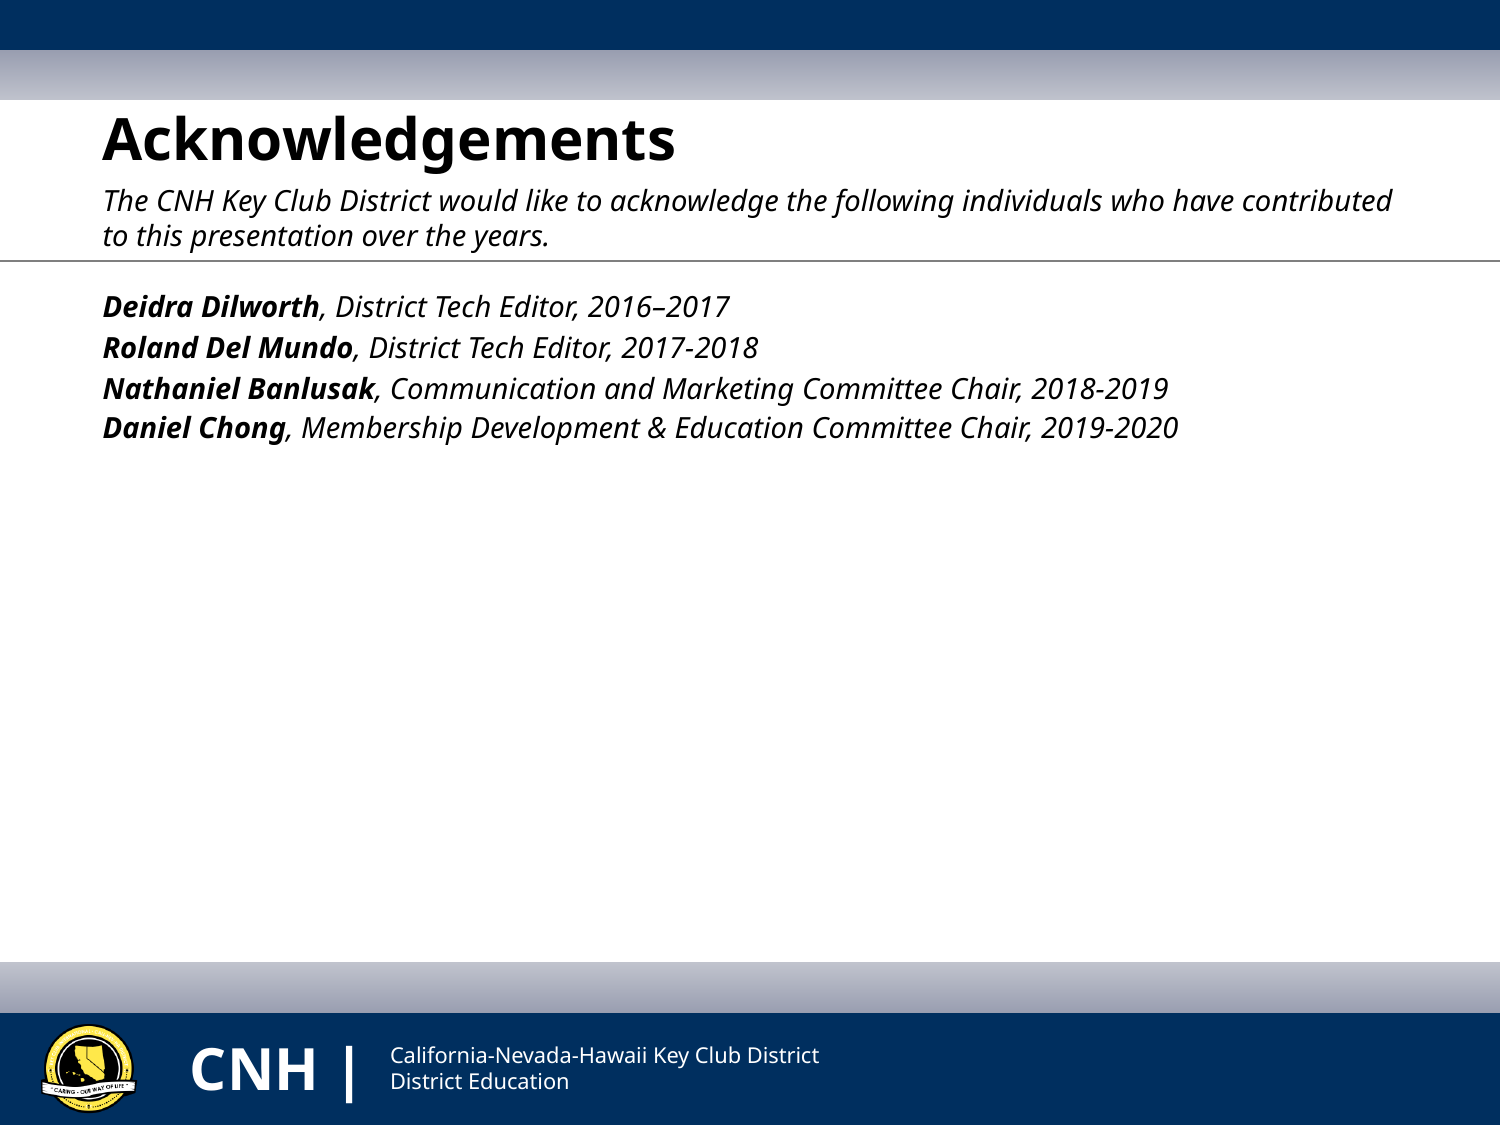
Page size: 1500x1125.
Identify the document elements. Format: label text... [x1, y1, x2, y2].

list Deidra Dilworth, District Tech Editor, 2016–2017 Roland Del Mundo, District Tech Editor, 2017-2018 Nathaniel Banlusak, Communication and Marketing Committee Chair, 2018-2019 Daniel Chong, Membership Development & Education Committee Chair, 2019-2020 [87, 280, 1438, 950]
text_box The CNH Key Club District would like to acknowledge the following individuals who have contributed to this presentation over the years. [87, 174, 1425, 260]
picture [37, 1020, 139, 1118]
title Acknowledgements [87, 75, 1438, 200]
